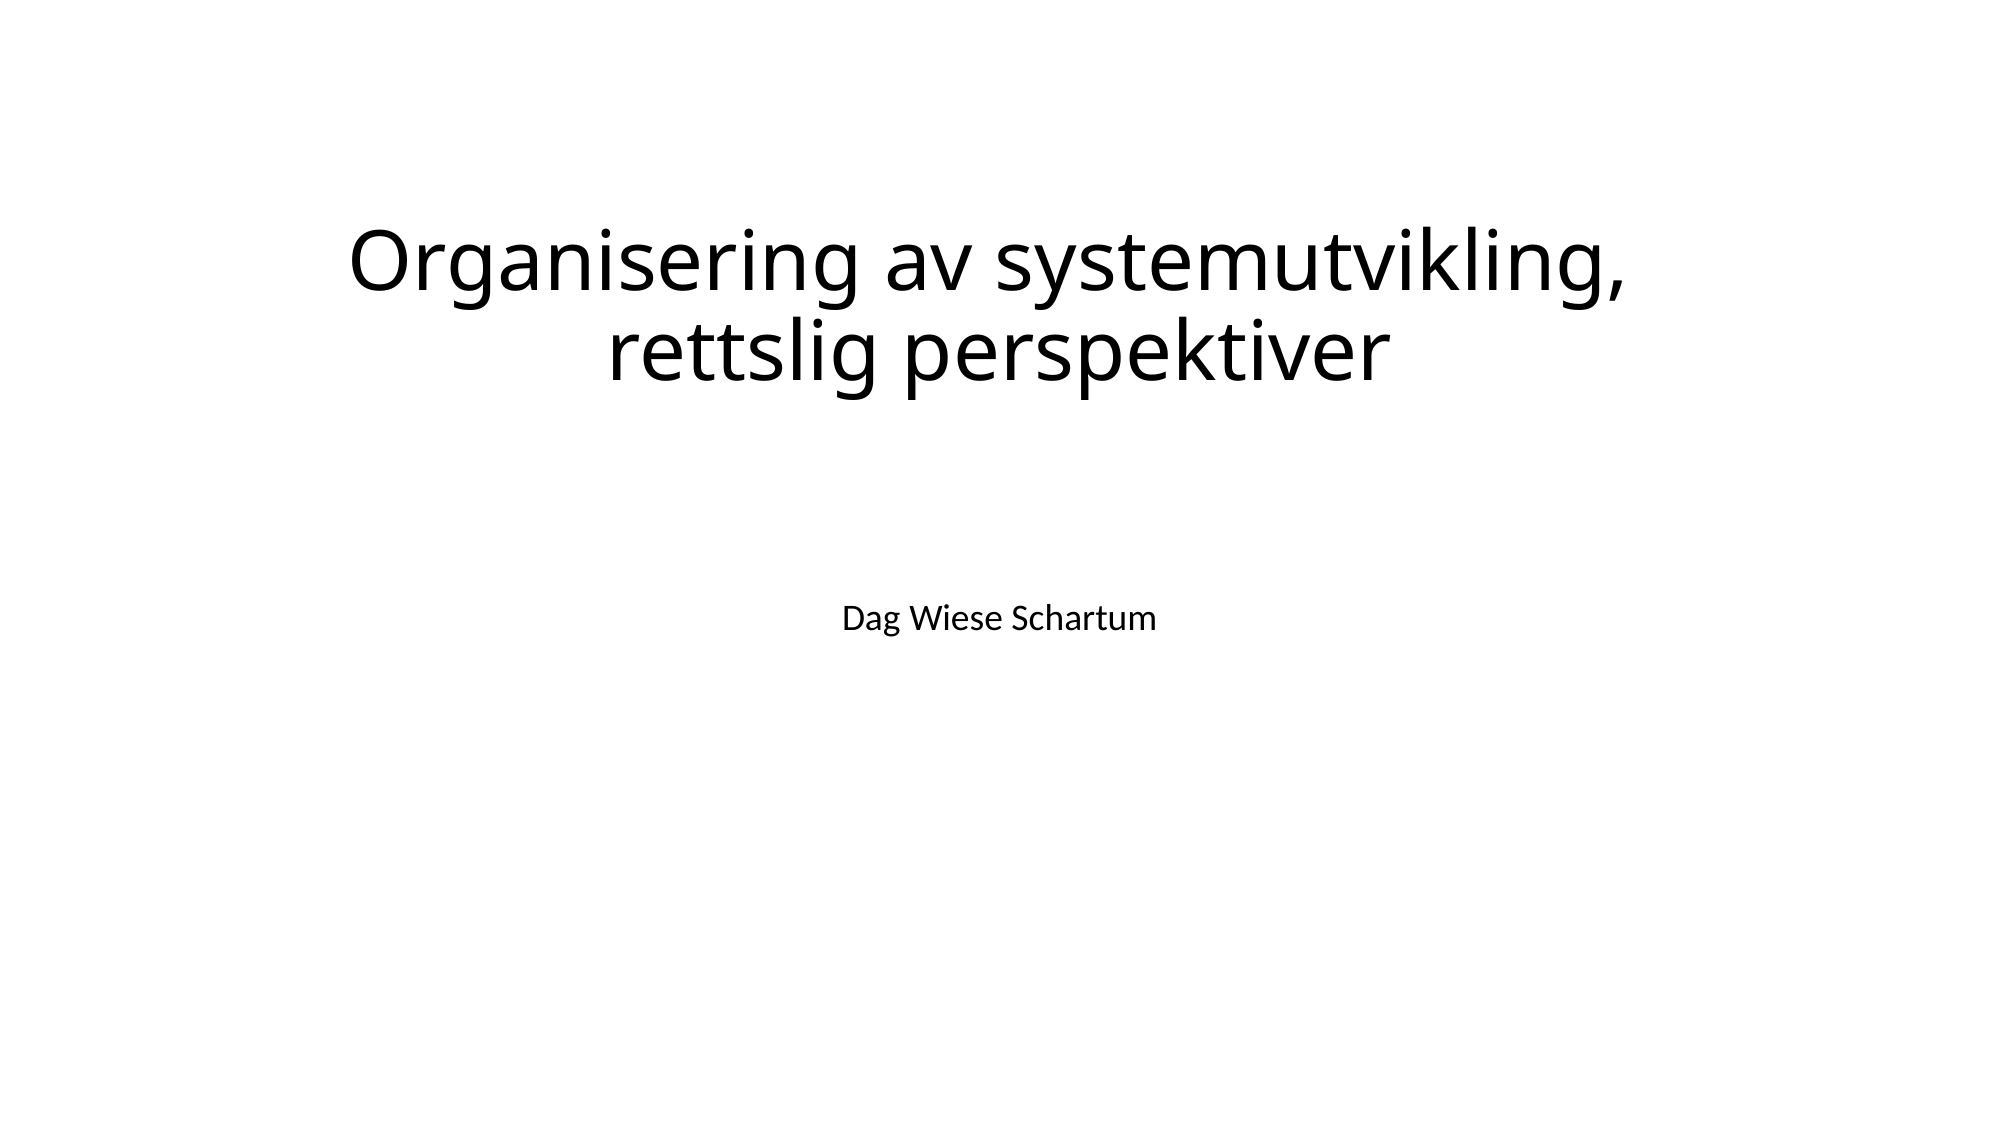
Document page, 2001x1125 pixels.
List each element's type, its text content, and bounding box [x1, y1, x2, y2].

subtitle Dag Wiese Schartum [249, 590, 1750, 863]
title Organisering av systemutvikling, rettslig perspektiver [249, 192, 1750, 407]
